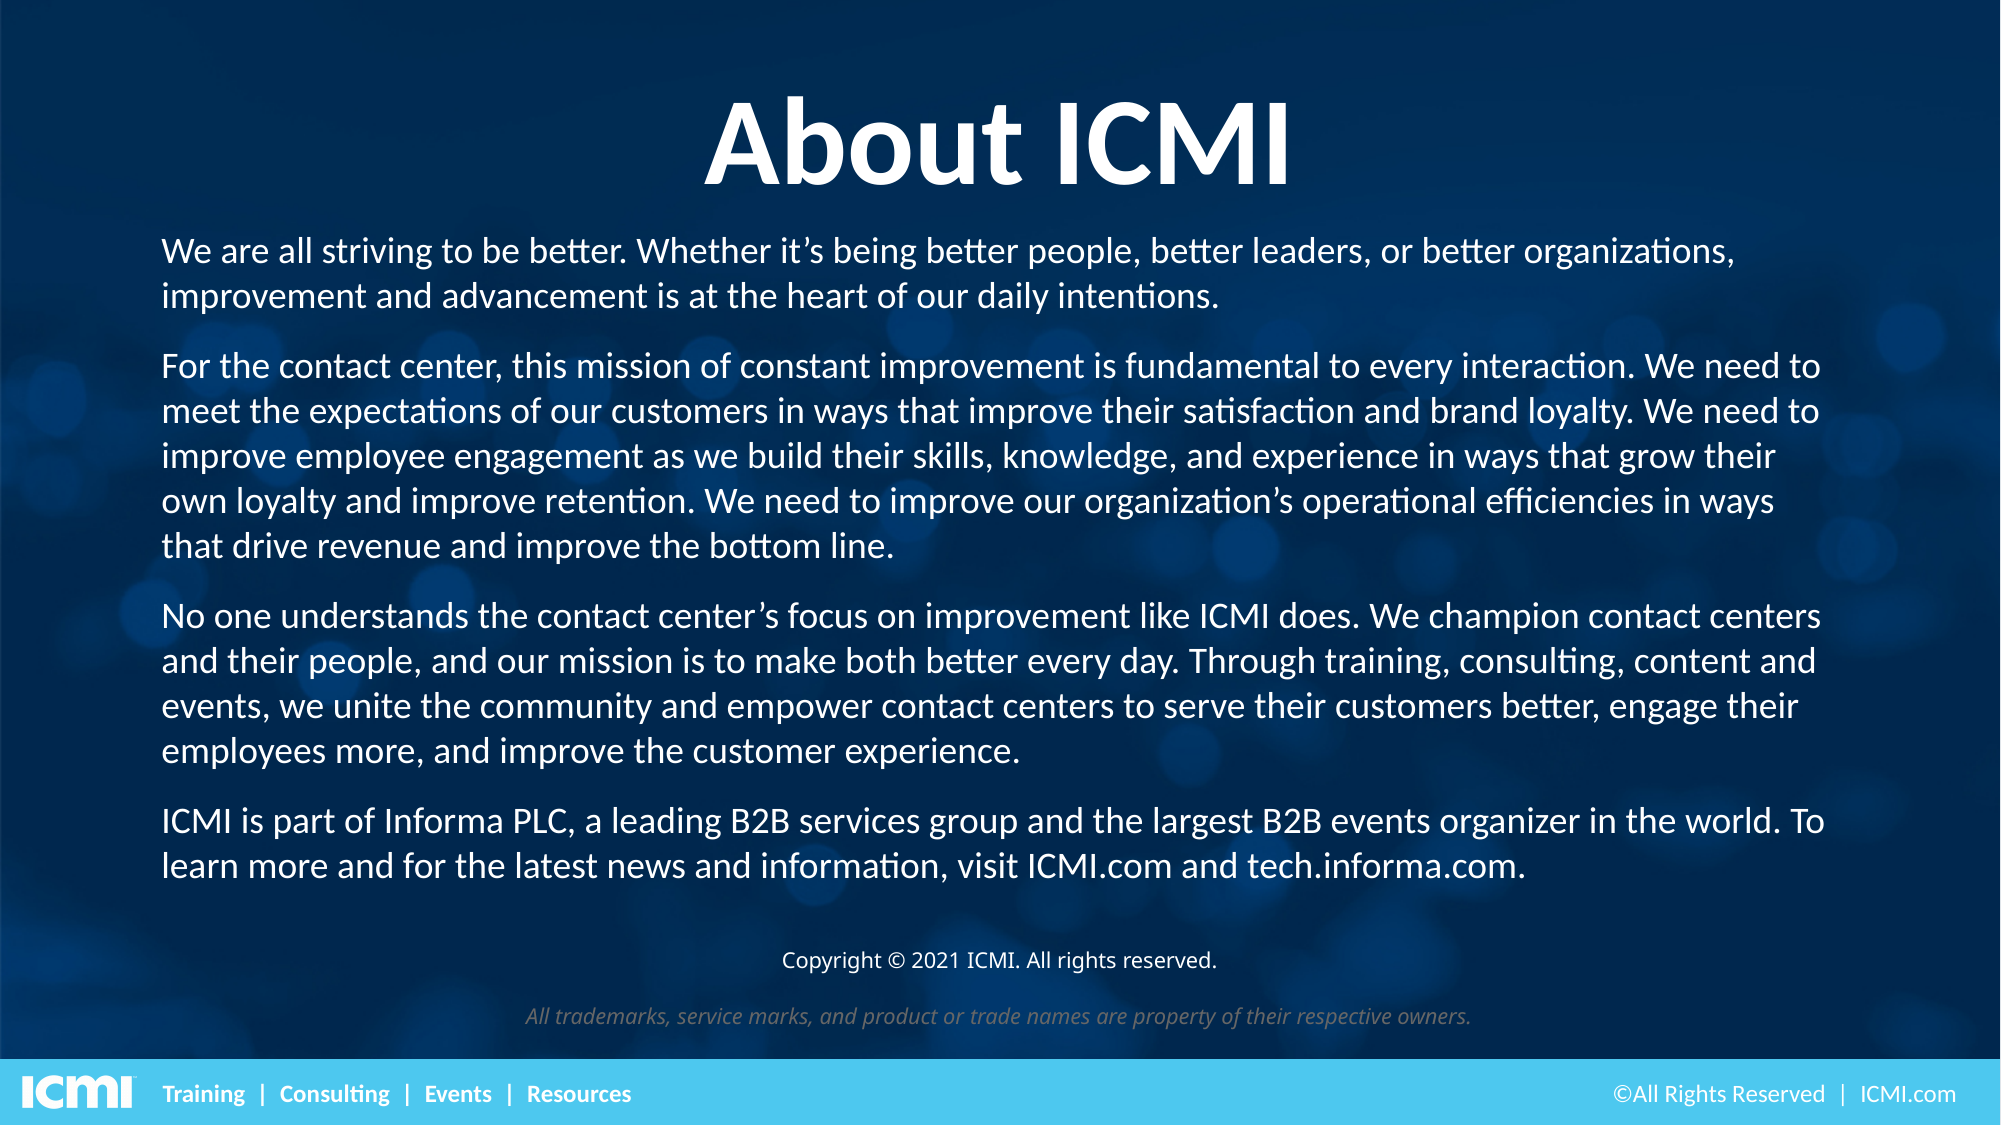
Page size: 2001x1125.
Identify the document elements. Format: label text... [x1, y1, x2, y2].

text_box We are all striving to be better. Whether it’s being better people, better leaders, or better organizations, improvement and advancement is at the heart of our daily intentions. For the contact center, this mission of constant improvement is fundamental to every interaction. We need to meet the expectations of our customers in ways that improve their satisfaction and brand loyalty. We need to improve employee engagement as we build their skills, knowledge, and experience in ways that grow their own loyalty and improve retention. We need to improve our organization’s operational efficiencies in ways that drive revenue and improve the bottom line. No one understands the contact center’s focus on improvement like ICMI does. We champion contact centers and their people, and our mission is to make both better every day. Through training, consulting, content and events, we unite the community and empower contact centers to serve their customers better, engage their employees more, and improve the customer experience. ICMI is part of Informa PLC, a leading B2B services group and the largest B2B events organizer in the world. To learn more and for the latest news and information, visit ICMI.com and tech.informa.com. [146, 218, 1854, 894]
picture [21, 1074, 138, 1110]
picture [0, 0, 2001, 1125]
text_box About ICMI [146, 52, 1854, 217]
text_box Copyright © 2021 ICMI. All rights reserved. All trademarks, service marks, and product or trade names are property of their respective owners. [84, 939, 1916, 1037]
